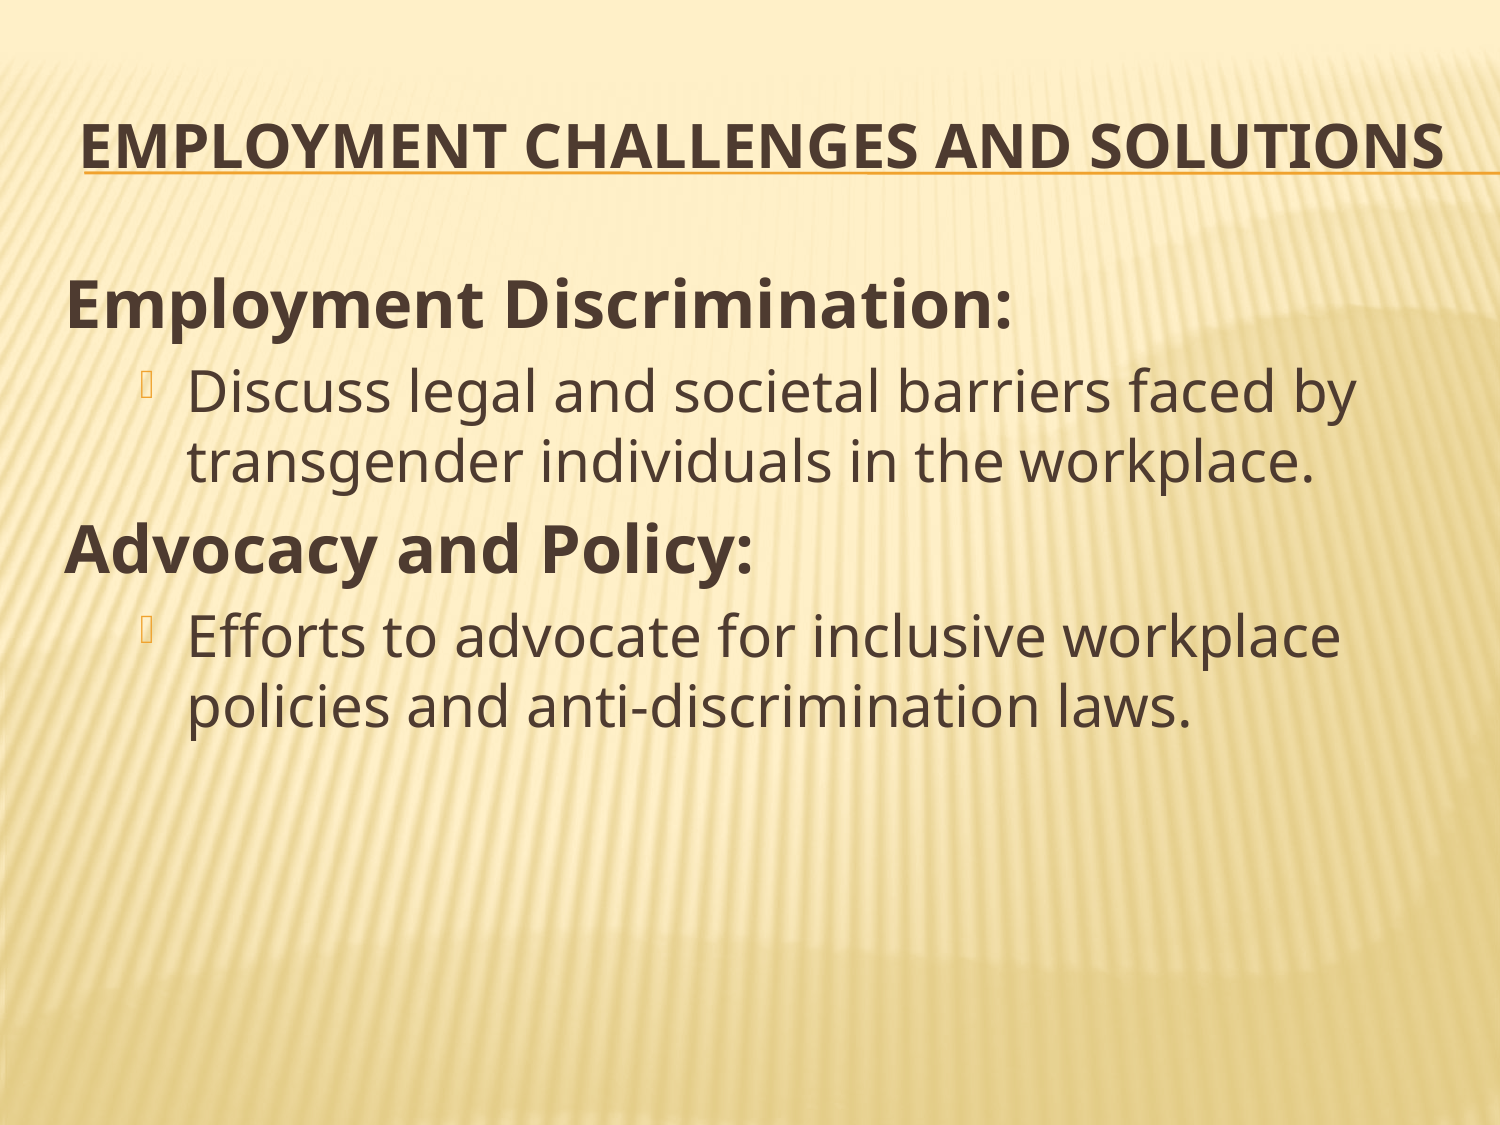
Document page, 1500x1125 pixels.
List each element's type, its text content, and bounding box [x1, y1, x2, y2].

list Employment Discrimination: Discuss legal and societal barriers faced by transgender individuals in the workplace. Advocacy and Policy: Efforts to advocate for inclusive workplace policies and anti-discrimination laws. [50, 254, 1475, 998]
title Employment Challenges and Solutions [50, 75, 1475, 213]
